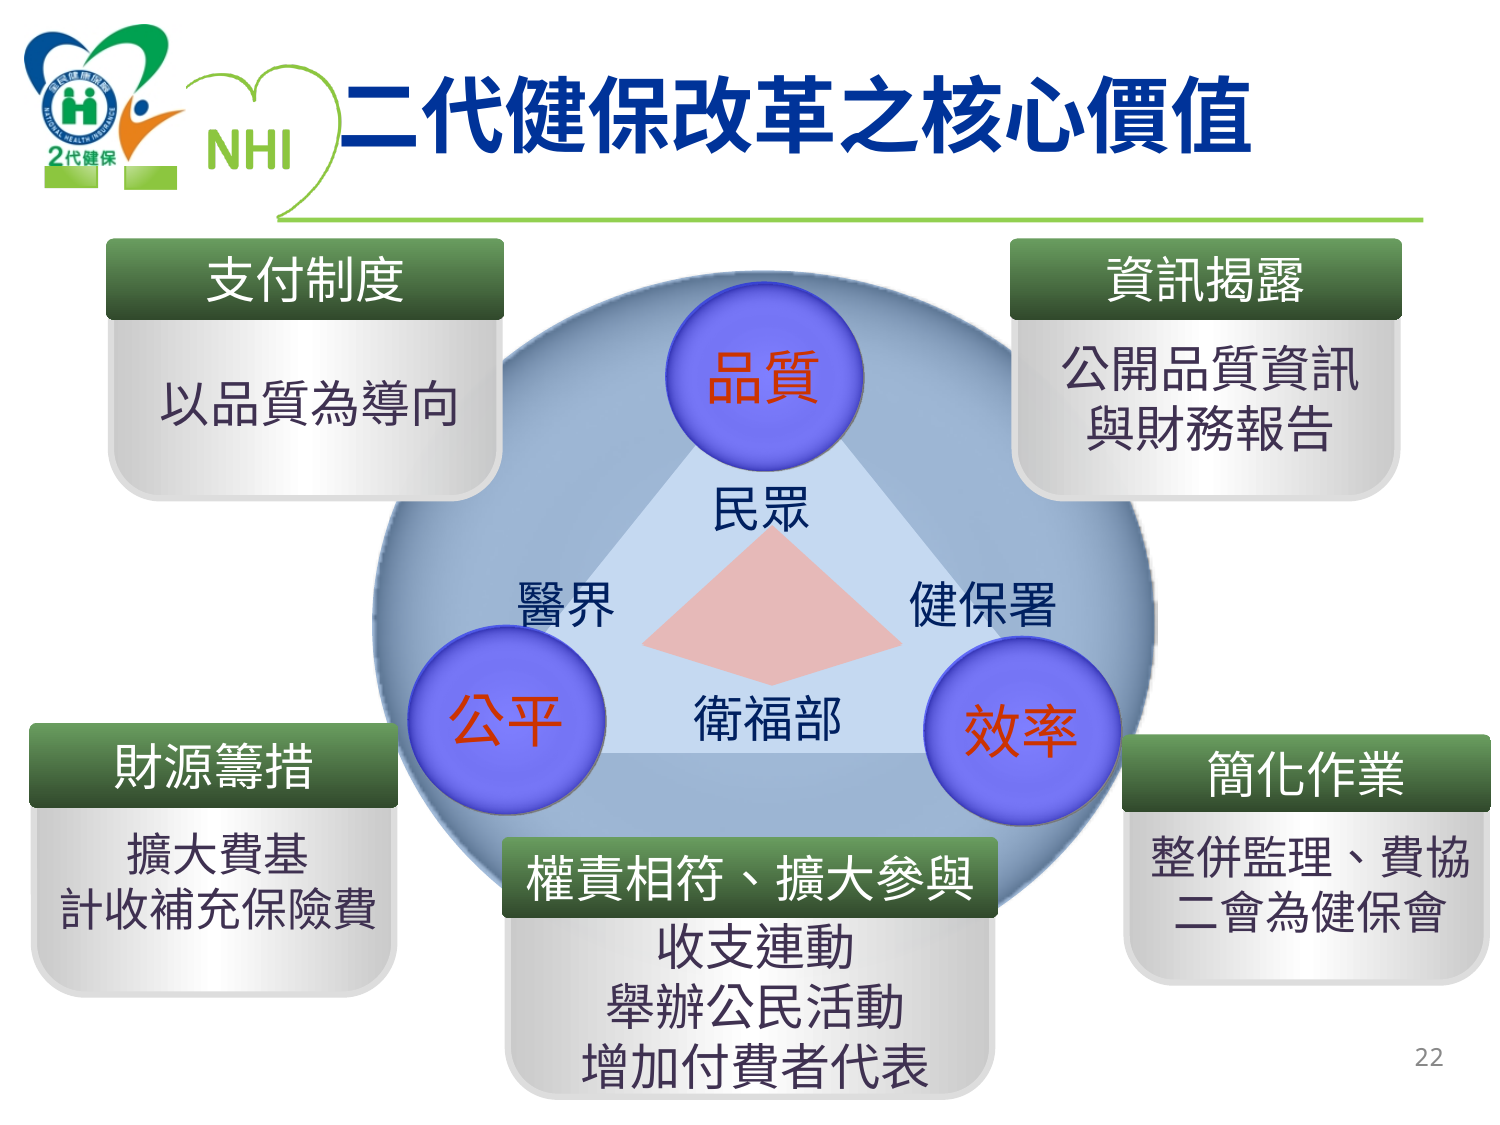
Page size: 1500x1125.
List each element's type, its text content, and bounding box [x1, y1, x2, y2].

title 二代健保改革之核心價值 [227, 42, 1364, 185]
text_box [106, 234, 514, 499]
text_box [29, 719, 408, 995]
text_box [501, 833, 1010, 1105]
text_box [1122, 731, 1500, 983]
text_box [1009, 234, 1412, 499]
slide_number 22 [1010, 1034, 1460, 1095]
picture [24, 24, 352, 232]
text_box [372, 270, 1158, 979]
